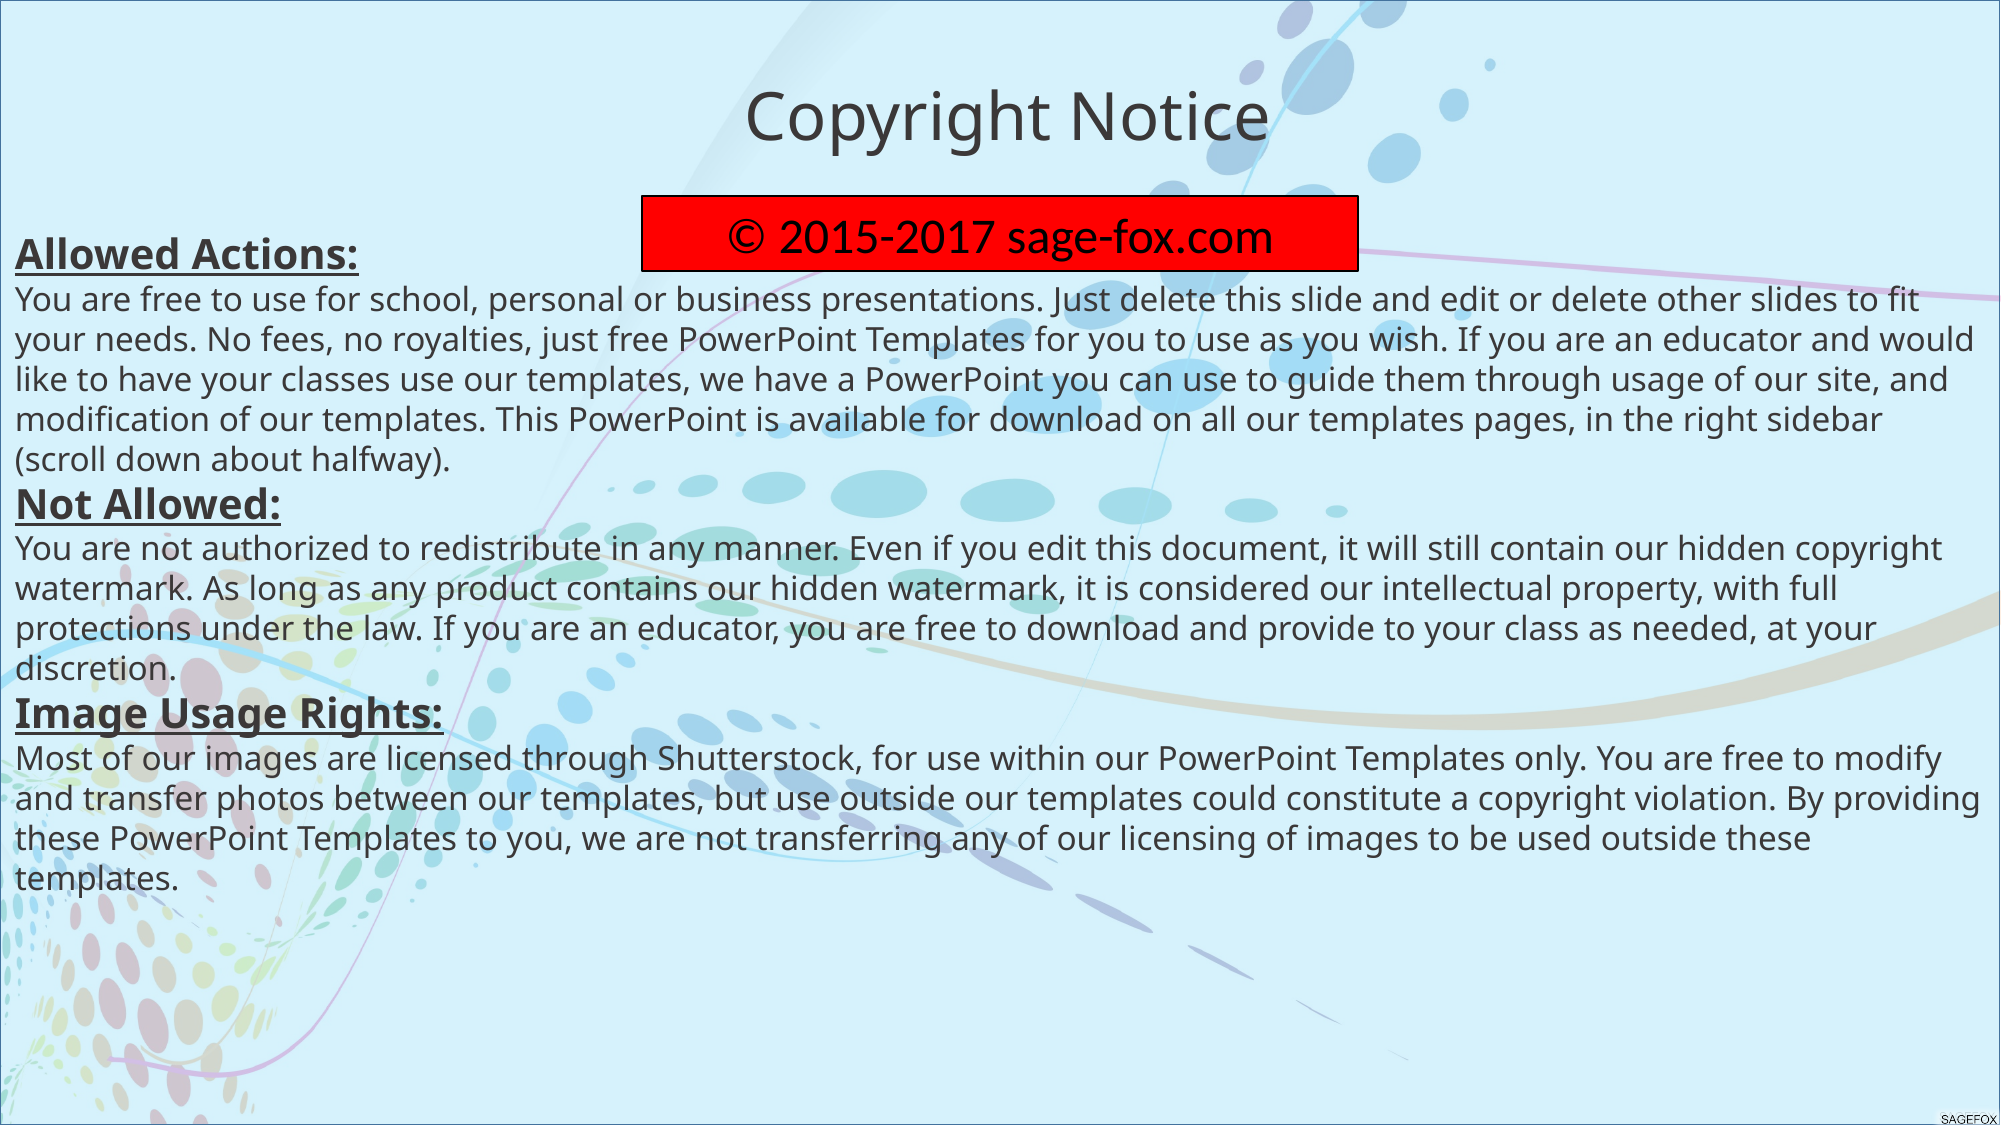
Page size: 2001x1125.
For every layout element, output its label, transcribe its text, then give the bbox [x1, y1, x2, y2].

picture [1938, 1114, 1999, 1125]
text_box © 2015-2017 sage-fox.com [641, 196, 1358, 272]
title Copyright Notice [493, 60, 1524, 178]
text_box Allowed Actions: You are free to use for school, personal or business presentations. Just delete this slide and edit or delete other slides to fit your needs. No fees, no royalties, just free PowerPoint Templates for you to use as you wish. If you are an educator and would like to have your classes use our templates, we have a PowerPoint you can use to guide them through usage of our site, and modification of our templates. This PowerPoint is available for download on all our templates pages, in the right sidebar (scroll down about halfway). Not Allowed: You are not authorized to redistribute in any manner. Even if you edit this document, it will still contain our hidden copyright watermark. As long as any product contains our hidden watermark, it is considered our intellectual property, with full protections under the law. If you are an educator, you are free to download and provide to your class as needed, at your discretion. Image Usage Rights: Most of our images are licensed through Shutterstock, for use within our PowerPoint Templates only. You are free to modify and transfer photos between our templates, but use outside our templates could constitute a copyright violation. By providing these PowerPoint Templates to you, we are not transferring any of our licensing of images to be used outside these templates. [0, 0, 2000, 1125]
